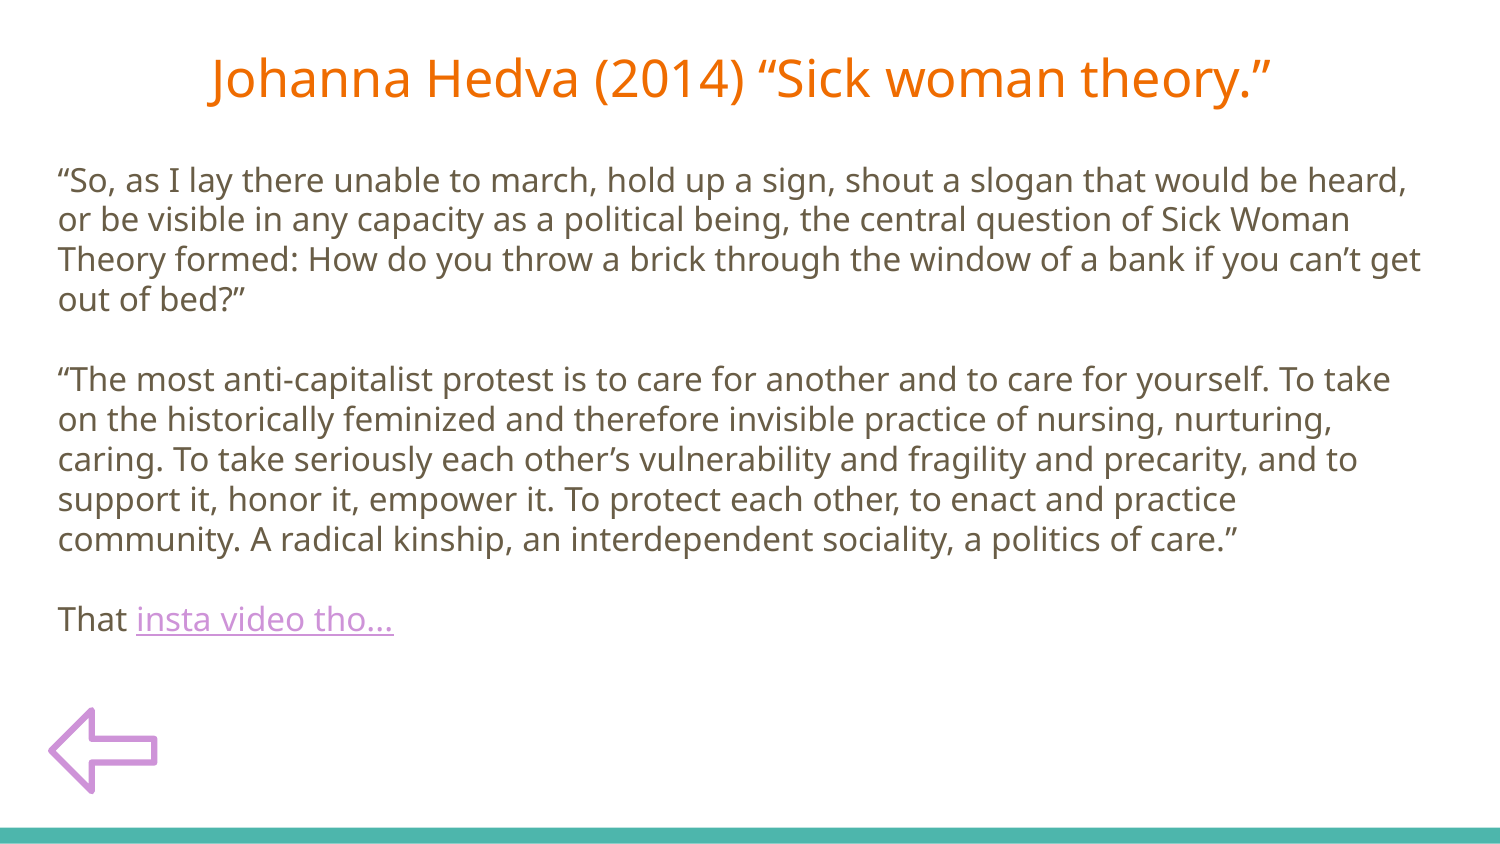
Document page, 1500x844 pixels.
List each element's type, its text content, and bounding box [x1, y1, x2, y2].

title “So, as I lay there unable to march, hold up a sign, shout a slogan that would be heard, or be visible in any capacity as a political being, the central question of Sick Woman Theory formed: How do you throw a brick through the window of a bank if you can’t get out of bed?” “The most anti-capitalist protest is to care for another and to care for yourself. To take on the historically feminized and therefore invisible practice of nursing, nurturing, caring. To take seriously each other’s vulnerability and fragility and precarity, and to support it, honor it, empower it. To protect each other, to enact and practice community. A radical kinship, an interdependent sociality, a politics of care.” That insta video tho... [42, 143, 1441, 586]
text_box Johanna Hedva (2014) “Sick woman theory.” [83, 30, 1400, 112]
text_box [51, 710, 155, 792]
